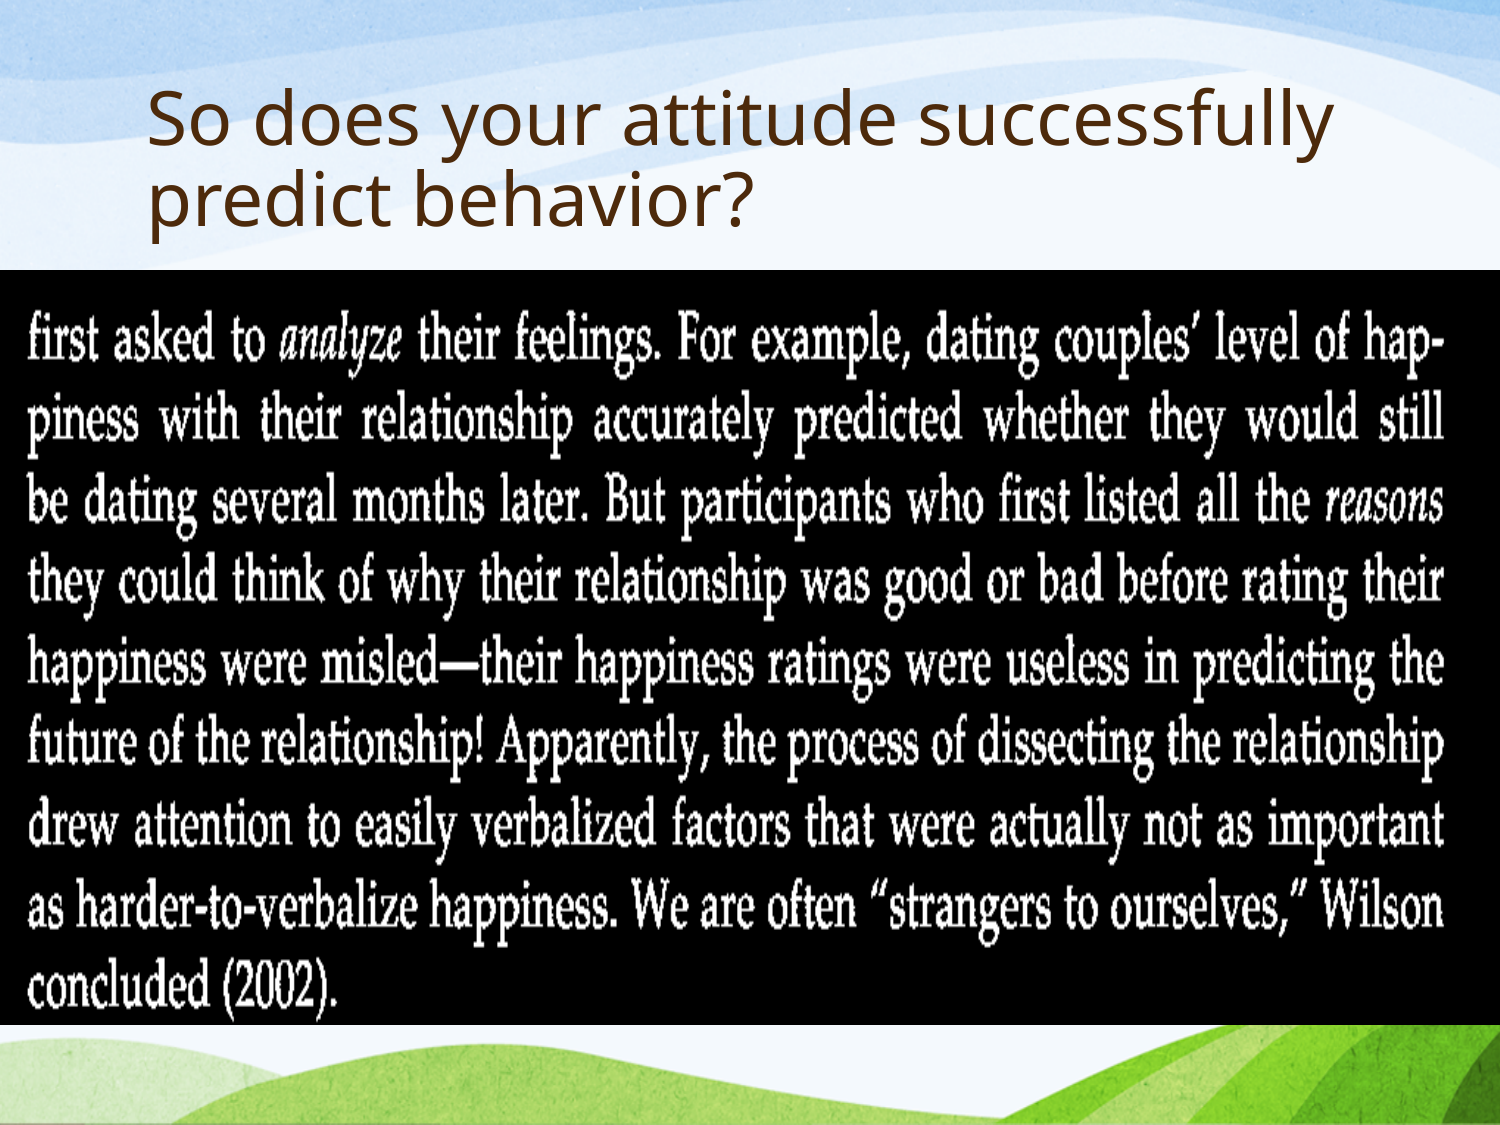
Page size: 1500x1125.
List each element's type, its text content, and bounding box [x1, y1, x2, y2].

title So does your attitude successfully predict behavior? [131, 50, 1369, 250]
picture [0, 0, 1500, 1125]
